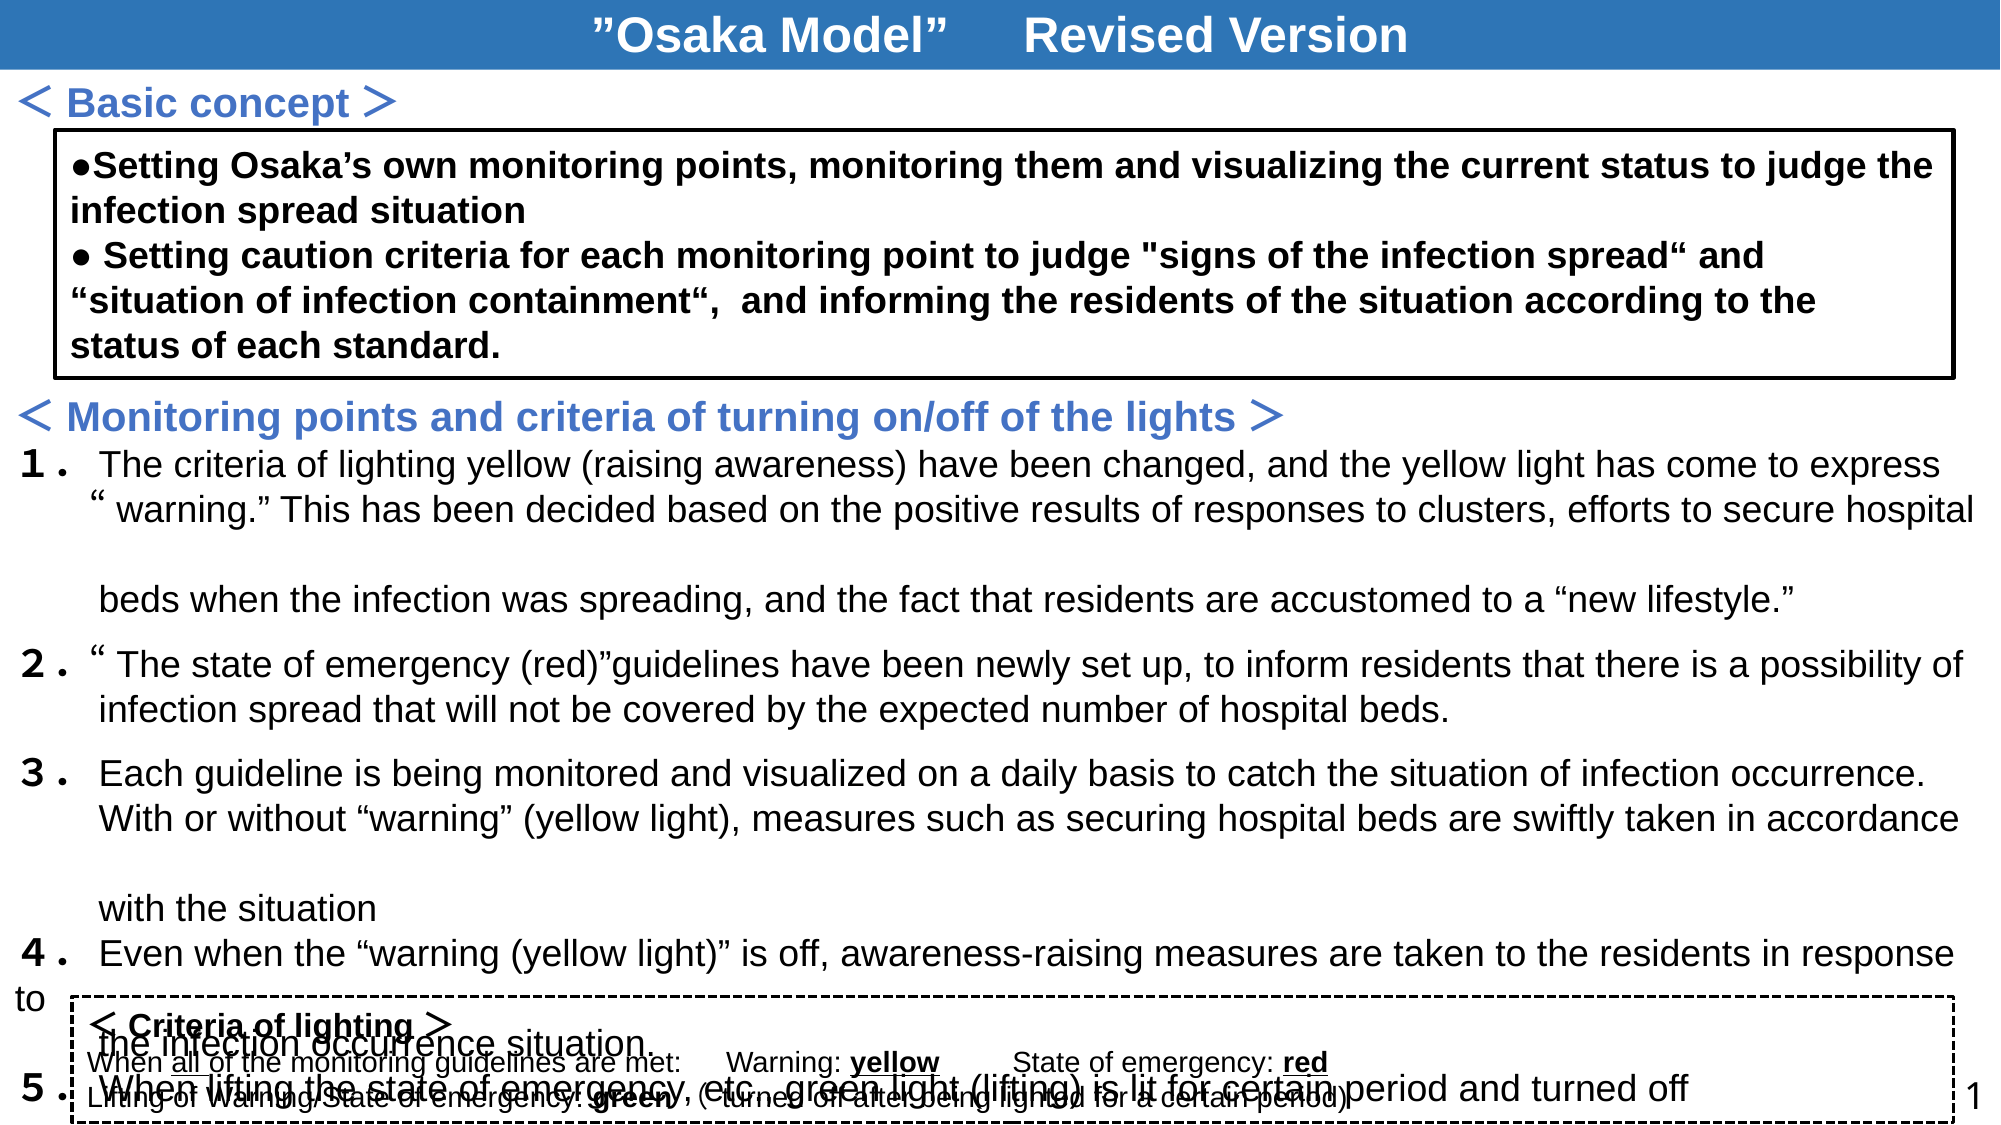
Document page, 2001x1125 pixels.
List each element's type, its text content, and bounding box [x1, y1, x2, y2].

text_box １．The criteria of lighting yellow (raising awareness) have been changed, and the yellow light has come to express “warning.” This has been decided based on the positive results of responses to clusters, efforts to secure hospital beds when the infection was spreading, and the fact that residents are accustomed to a “new lifestyle.” ２．“The state of emergency (red)”guidelines have been newly set up, to inform residents that there is a possibility of infection spread that will not be covered by the expected number of hospital beds. ３．Each guideline is being monitored and visualized on a daily basis to catch the situation of infection occurrence. With or without “warning” (yellow light), measures such as securing hospital beds are swiftly taken in accordance with the situation ４．Even when the “warning (yellow light)” is off, awareness-raising measures are taken to the residents in response to the infection occurrence situation. ５．When lifting the state of emergency, etc., green light (lifting) is lit for certain period and turned off [0, 432, 2000, 1117]
text_box ”Osaka Model” Revised Version [0, 0, 2000, 70]
text_box 1 [1949, 1117, 2000, 1125]
text_box ＜Basic concept＞ [0, 68, 1555, 133]
text_box ●Setting Osaka’s own monitoring points, monitoring them and visualizing the current status to judge the infection spread situation ● Setting caution criteria for each monitoring point to judge "signs of the infection spread“ and “situation of infection containment“, and informing the residents of the situation according to the status of each standard. [55, 129, 1954, 378]
text_box ＜Criteria of lighting＞ When all of the monitoring guidelines are met: Warning: yellow State of emergency: red Lifting of Warning/State of emergency: green（ turned off after being lighted for a certain period) [72, 996, 1954, 1123]
text_box ＜Monitoring points and criteria of turning on/off of the lights＞ [0, 382, 1988, 448]
